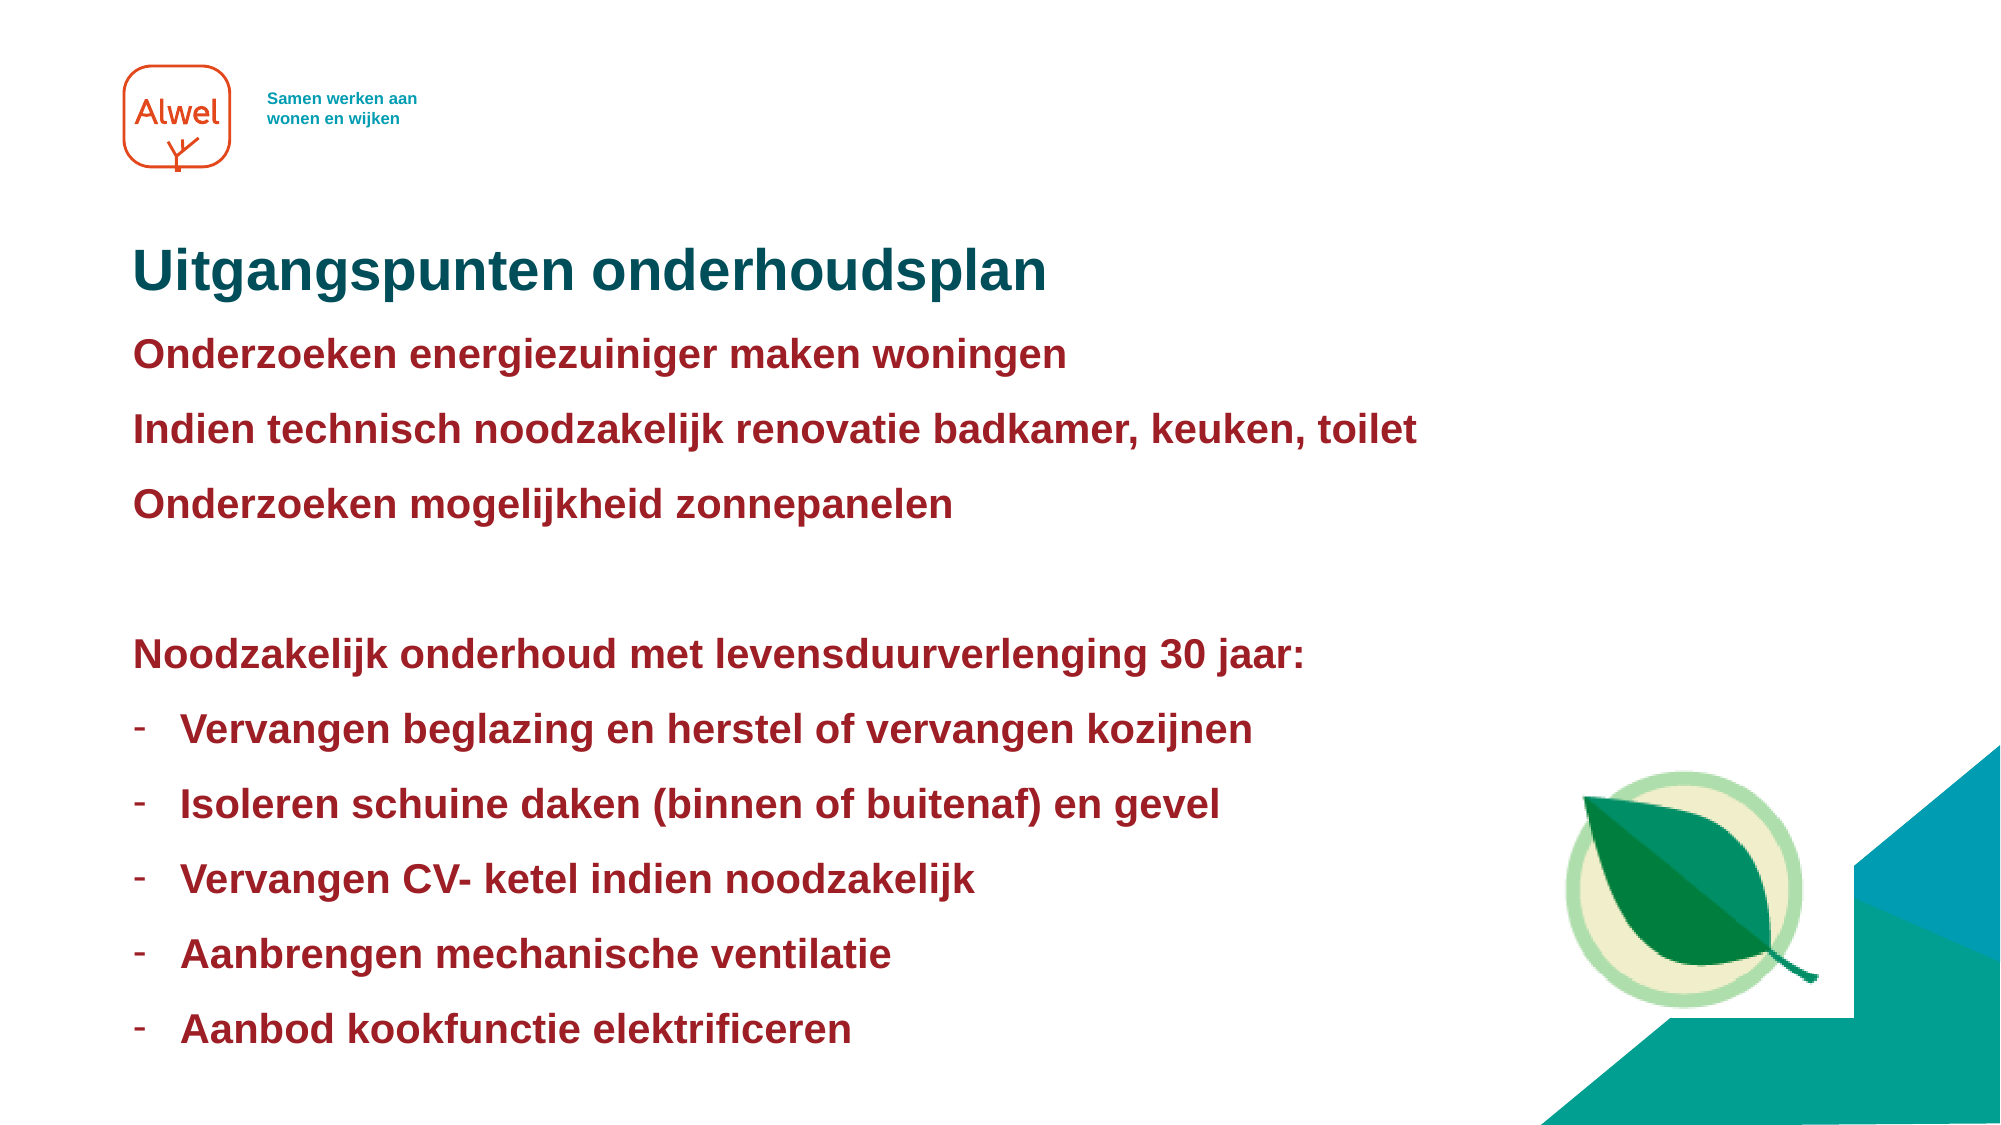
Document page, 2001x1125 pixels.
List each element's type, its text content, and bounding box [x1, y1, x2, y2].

picture [1534, 736, 1854, 1018]
list Uitgangspunten onderhoudsplan Onderzoeken energiezuiniger maken woningen Indien technisch noodzakelijk renovatie badkamer, keuken, toilet Onderzoeken mogelijkheid zonnepanelen Noodzakelijk onderhoud met levensduurverlenging 30 jaar: Vervangen beglazing en herstel of vervangen kozijnen Isoleren schuine daken (binnen of buitenaf) en gevel Vervangen CV- ketel indien noodzakelijk Aanbrengen mechanische ventilatie Aanbod kookfunctie elektrificeren [117, 224, 1644, 1066]
